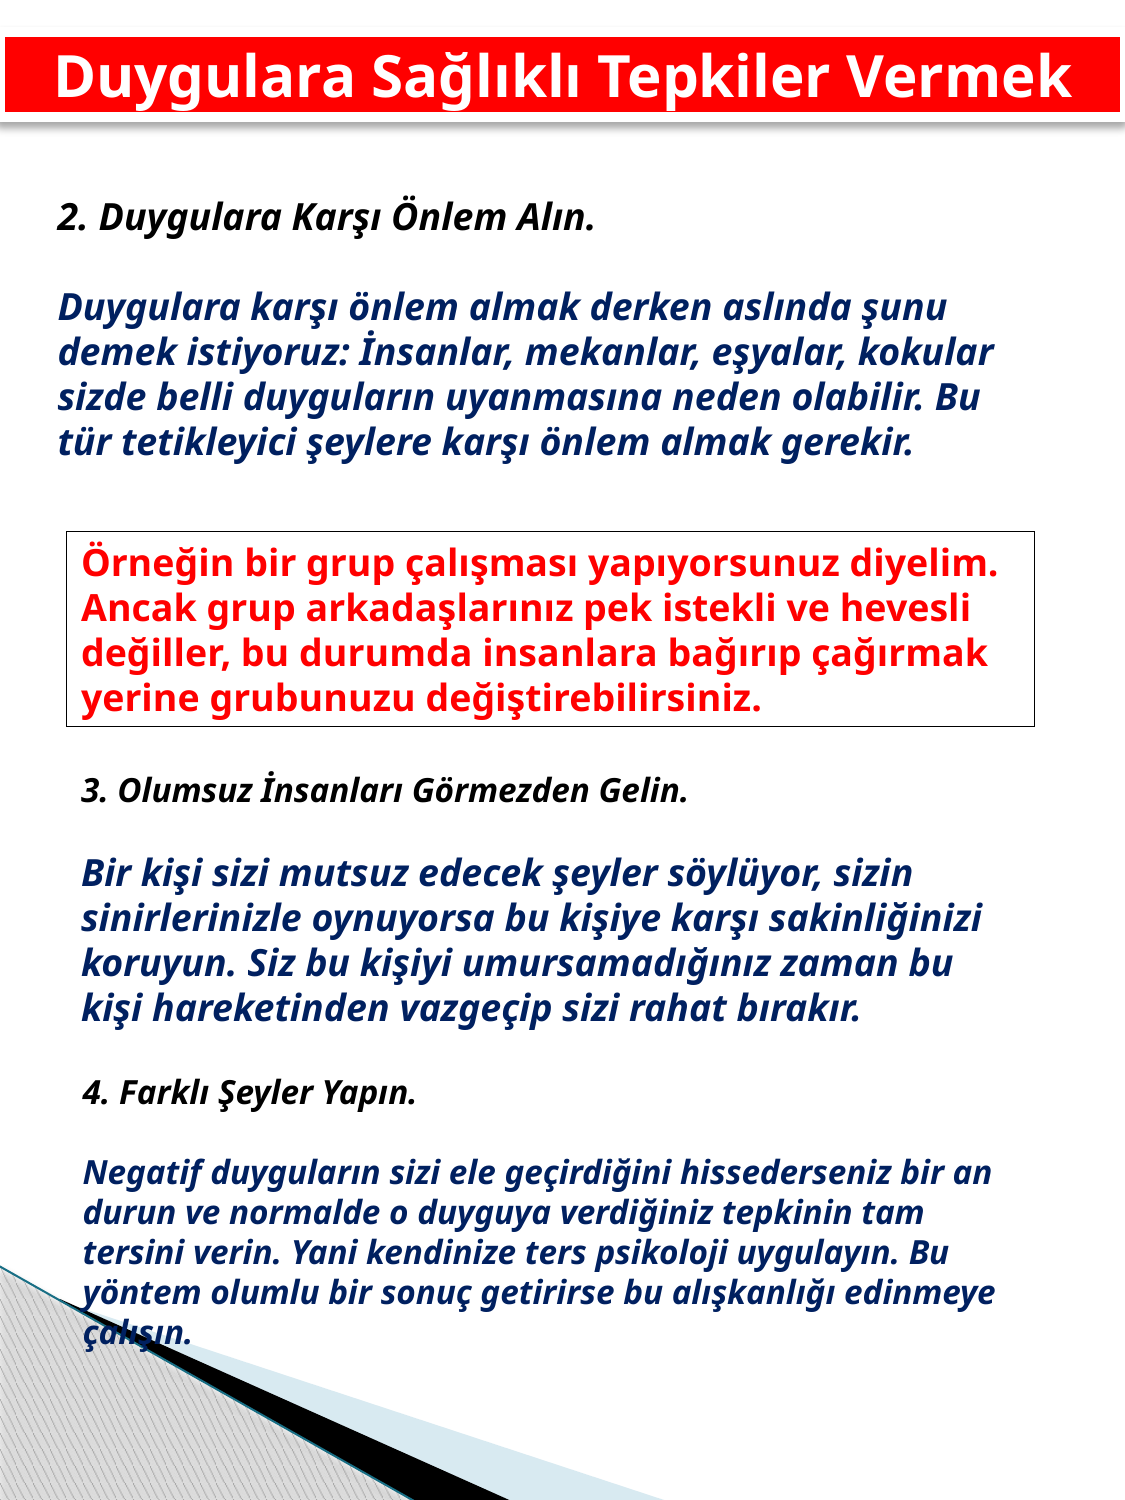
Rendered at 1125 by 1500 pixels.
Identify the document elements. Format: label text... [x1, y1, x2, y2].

text_box Örneğin bir grup çalışması yapıyorsunuz diyelim. Ancak grup arkadaşlarınız pek istekli ve hevesli değiller, bu durumda insanlara bağırıp çağırmak yerine grubunuzu değiştirebilirsiniz. [66, 531, 1035, 727]
text_box Duygulara Sağlıklı Tepkiler Vermek [0, 27, 1125, 122]
text_box 3. Olumsuz İnsanları Görmezden Gelin. Bir kişi sizi mutsuz edecek şeyler söylüyor, sizin sinirlerinizle oynuyorsa bu kişiye karşı sakinliğinizi koruyun. Siz bu kişiyi umursamadığınız zaman bu kişi hareketinden vazgeçip sizi rahat bırakır. [66, 761, 1035, 1037]
text_box 4. Farklı Şeyler Yapın. Negatif duyguların sizi ele geçirdiğini hissederseniz bir an durun ve normalde o duyguya verdiğiniz tepkinin tam tersini verin. Yani kendinize ters psikoloji uygulayın. Bu yöntem olumlu bir sonuç getirirse bu alışkanlığı edinmeye çalışın. [68, 1064, 1013, 1359]
text_box 2. Duygulara Karşı Önlem Alın. Duygulara karşı önlem almak derken aslında şunu demek istiyoruz: İnsanlar, mekanlar, eşyalar, kokular sizde belli duyguların uyanmasına neden olabilir. Bu tür tetikleyici şeylere karşı önlem almak gerekir. [42, 185, 1035, 516]
